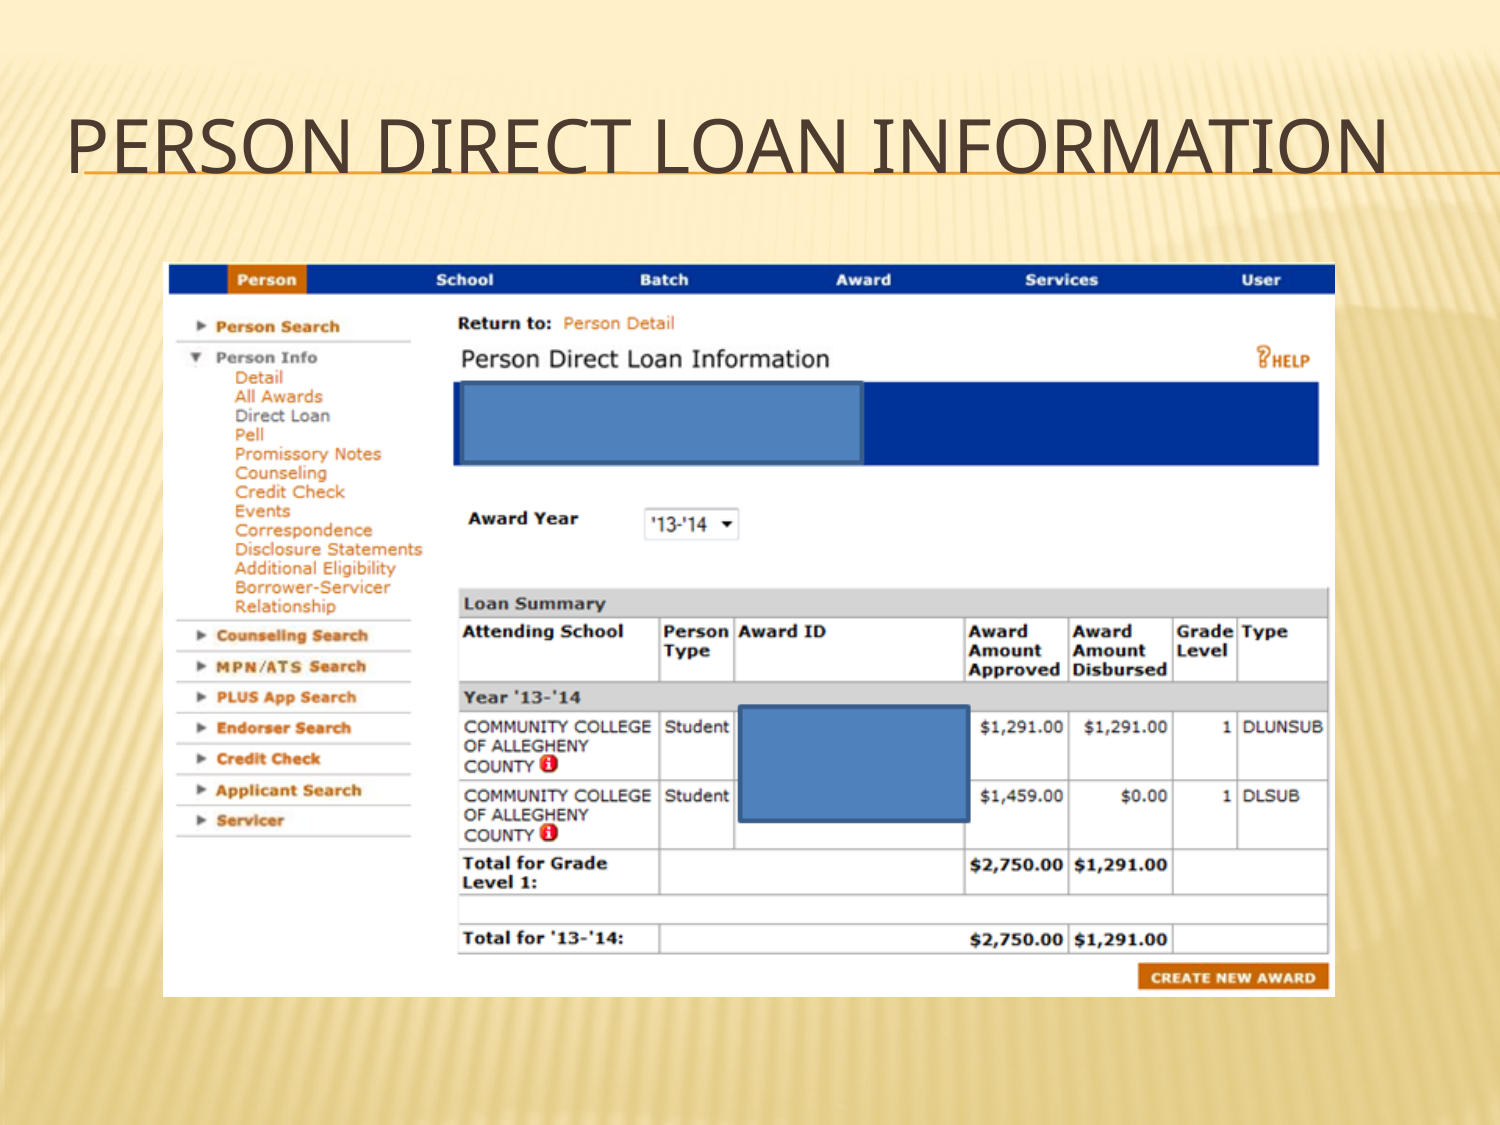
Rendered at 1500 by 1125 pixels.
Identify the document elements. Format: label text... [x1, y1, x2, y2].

picture [162, 262, 1336, 998]
title Person Direct loan information [50, 75, 1475, 213]
